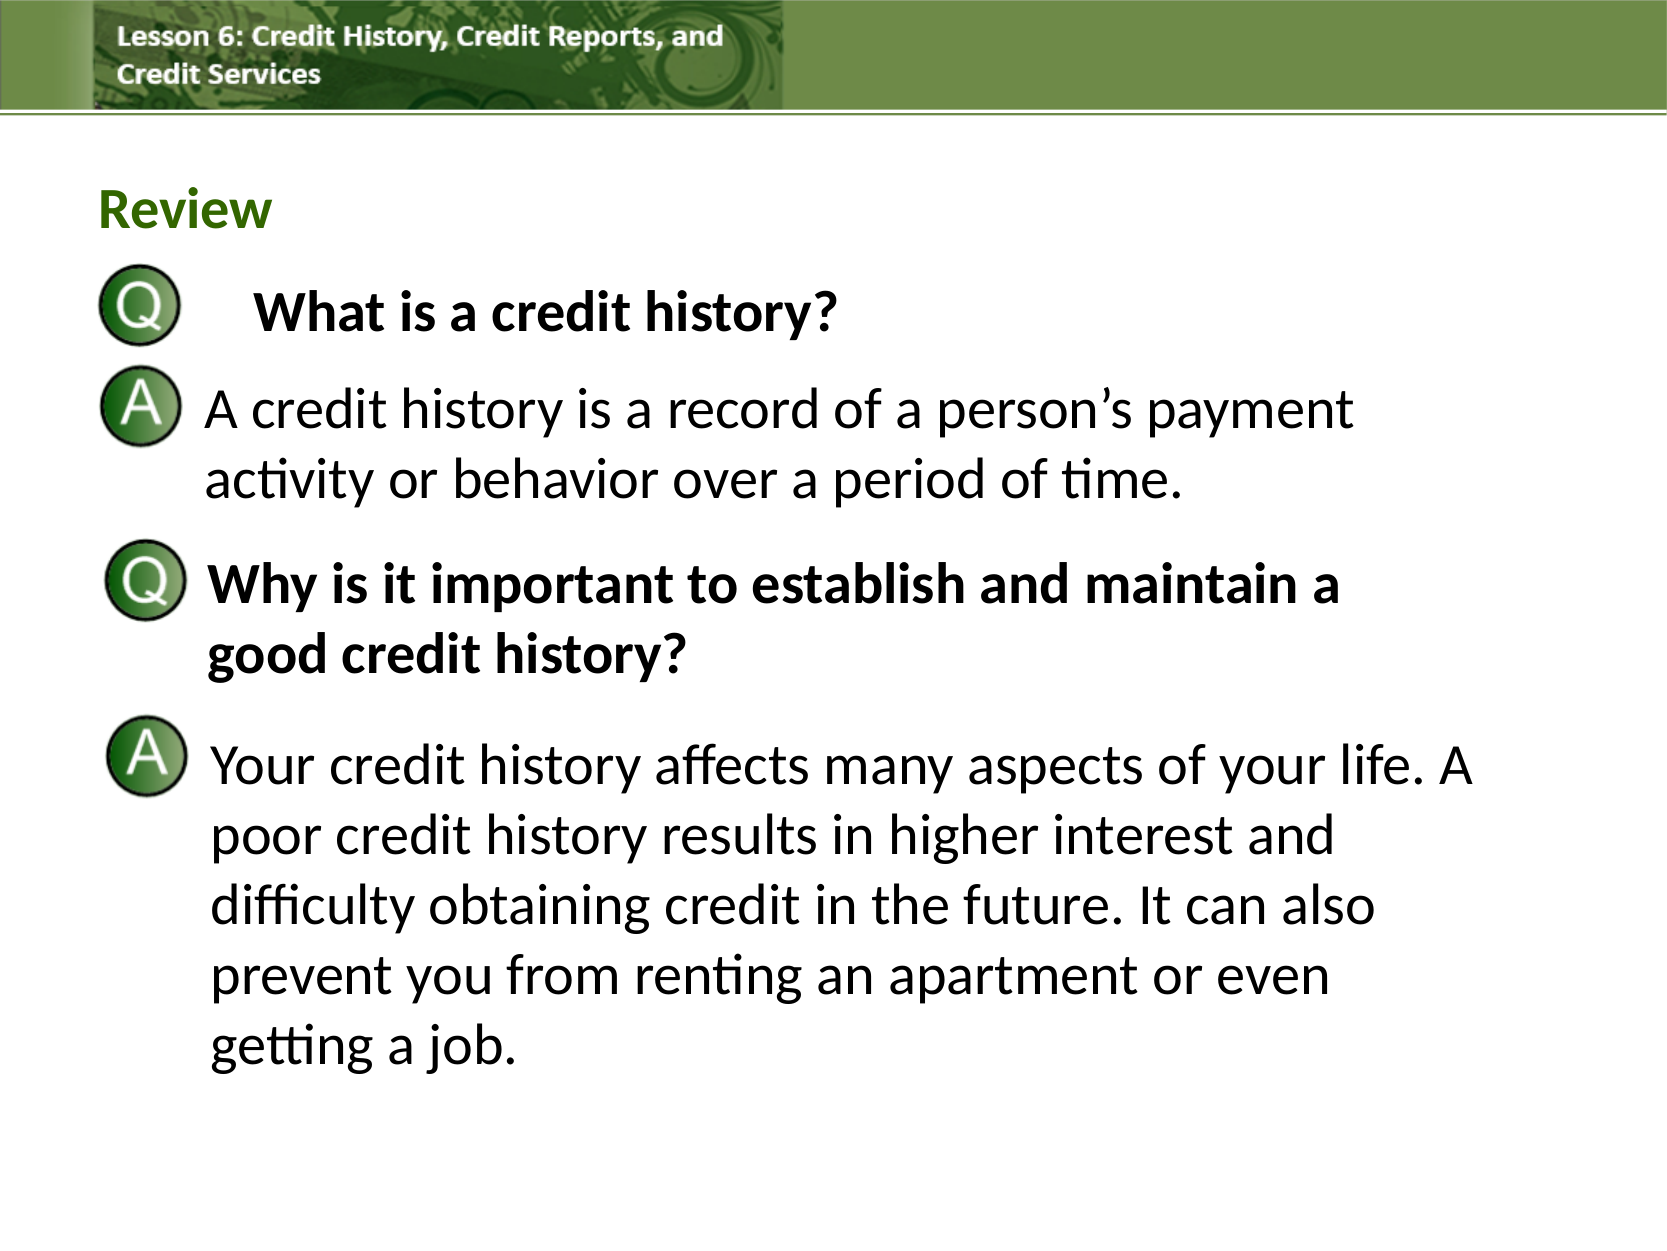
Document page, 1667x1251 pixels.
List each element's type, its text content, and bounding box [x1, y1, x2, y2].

picture [104, 711, 190, 800]
text_box Review [83, 162, 1667, 248]
text_box A credit history is a record of a person’s payment activity or behavior over a period of time. [189, 362, 1527, 518]
picture [98, 537, 191, 625]
text_box Why is it important to establish and maintain a good credit history? [193, 537, 1409, 693]
picture [0, 0, 1667, 113]
picture [98, 361, 184, 450]
text_box What is a credit history? [238, 265, 868, 351]
text_box Your credit history affects many aspects of your life. A poor credit history results in higher interest and difficulty obtaining credit in the future. It can also prevent you from renting an apartment or even getting a job. [195, 718, 1515, 1084]
picture [92, 262, 184, 350]
